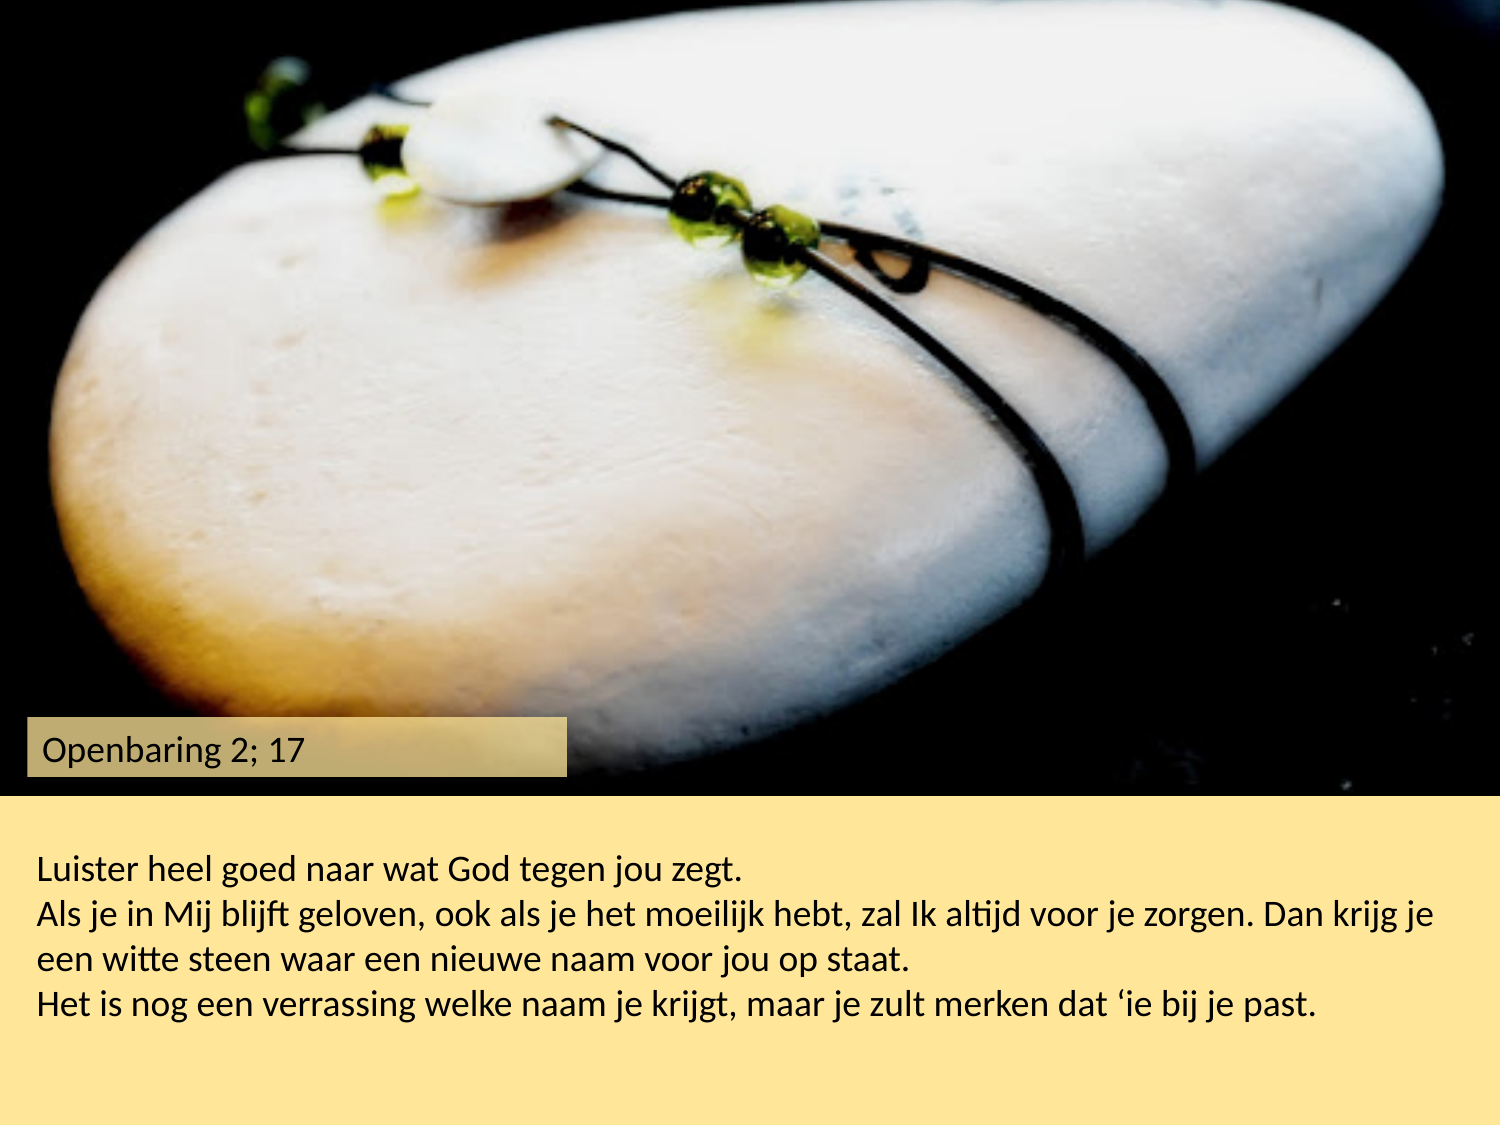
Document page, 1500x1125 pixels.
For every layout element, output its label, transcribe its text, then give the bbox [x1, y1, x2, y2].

picture [0, 0, 1500, 796]
text_box Luister heel goed naar wat God tegen jou zegt. Als je in Mij blijft geloven, ook als je het moeilijk hebt, zal Ik altijd voor je zorgen. Dan krijg je een witte steen waar een nieuwe naam voor jou op staat. Het is nog een verrassing welke naam je krijgt, maar je zult merken dat ‘ie bij je past. [21, 836, 1486, 1032]
